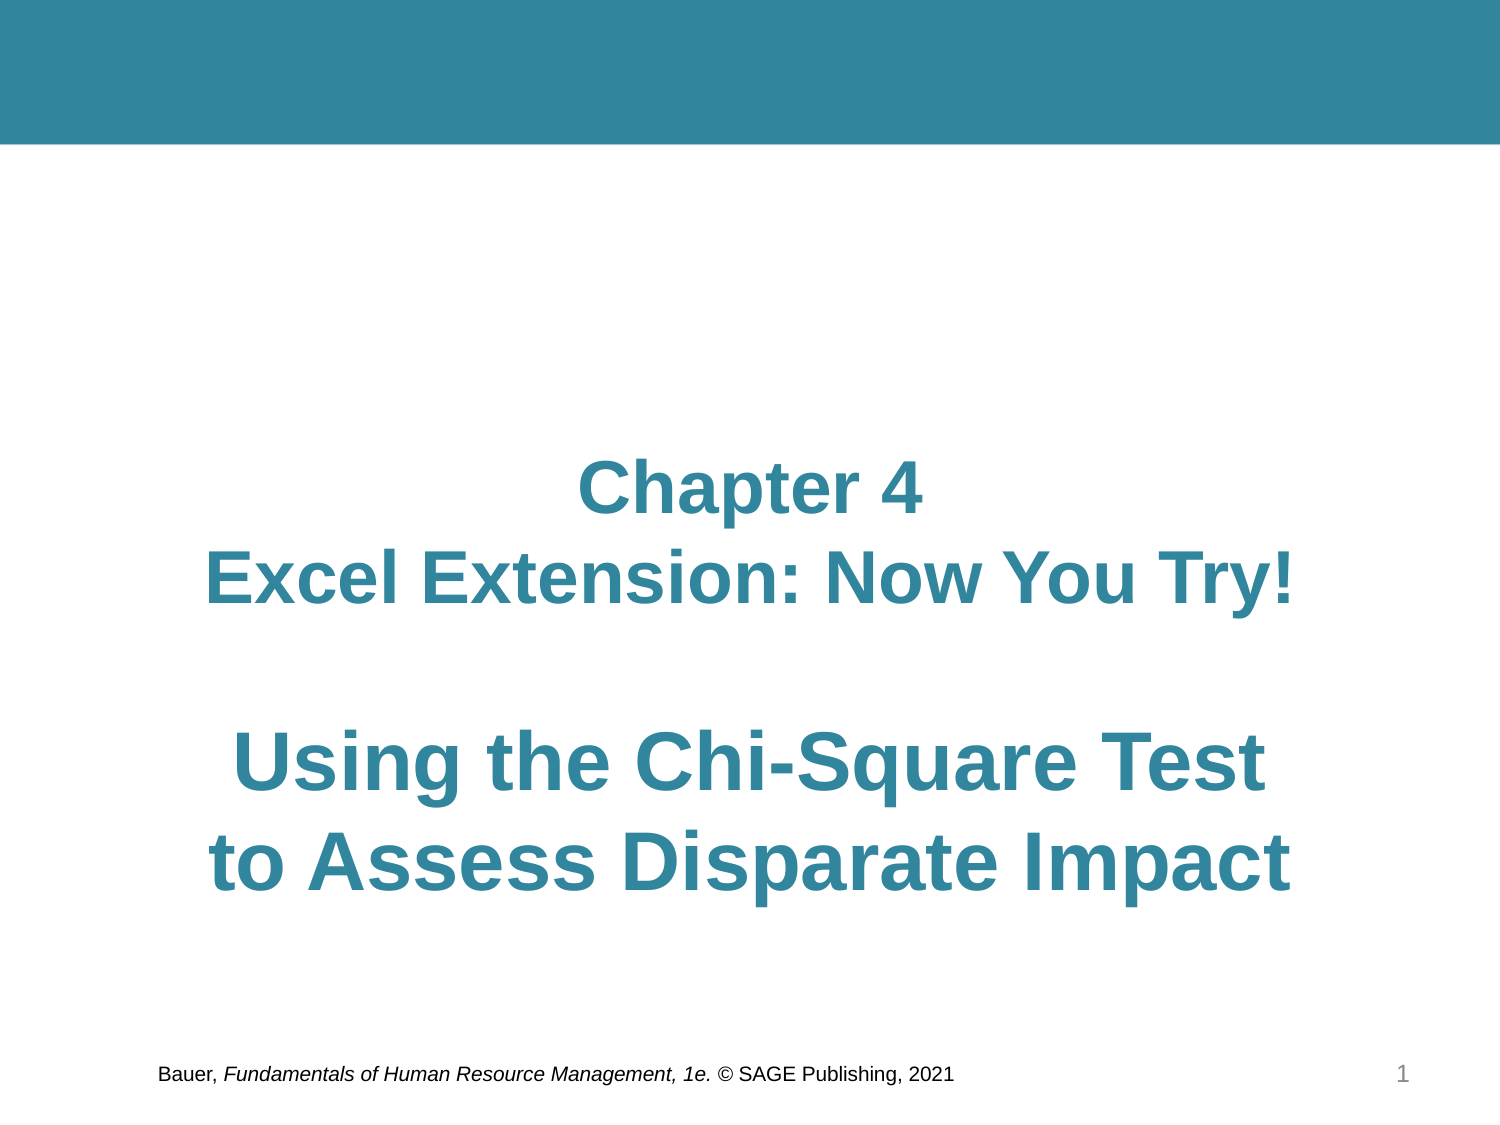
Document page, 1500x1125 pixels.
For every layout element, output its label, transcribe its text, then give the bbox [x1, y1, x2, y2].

picture [0, 0, 1500, 1125]
title Chapter 4 Excel Extension: Now You Try! [39, 381, 1463, 676]
subtitle Using the Chi-Square Test to Assess Disparate Impact [187, 700, 1313, 904]
footer Bauer, Fundamentals of Human Resource Management, 1e. © SAGE Publishing, 2021 [75, 1042, 1038, 1103]
slide_number 1 [1074, 1042, 1425, 1103]
